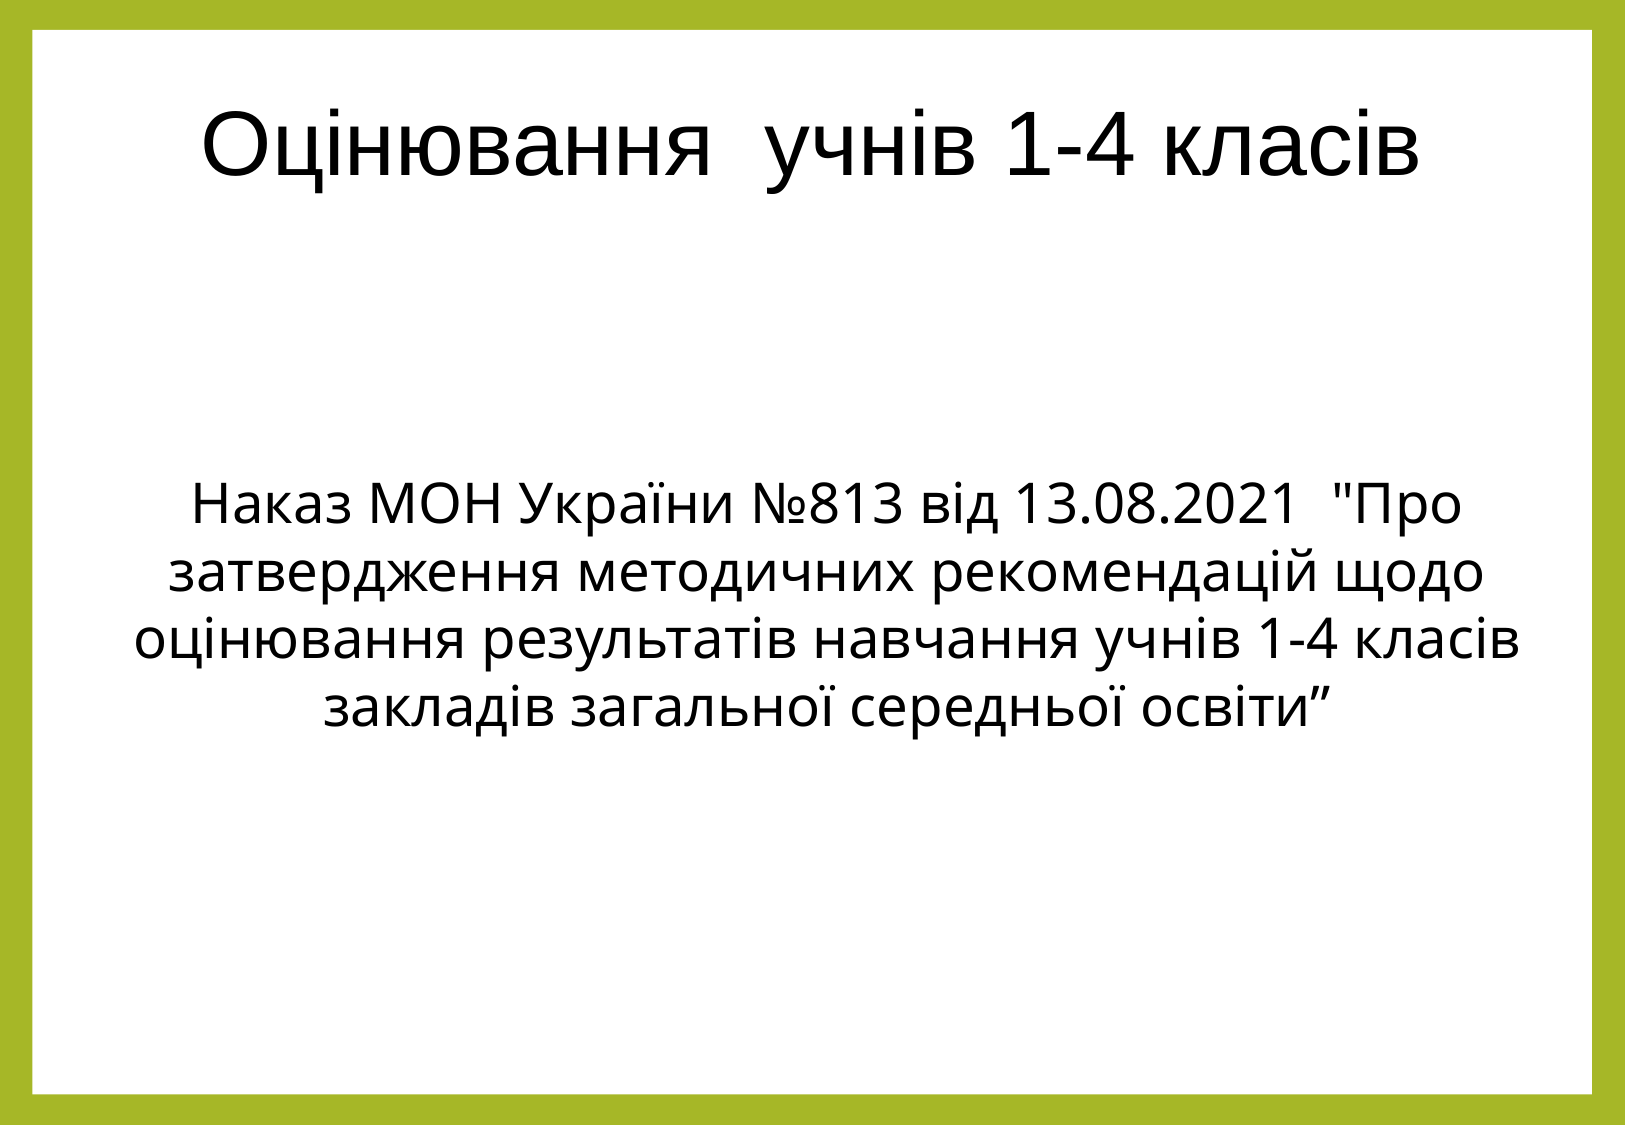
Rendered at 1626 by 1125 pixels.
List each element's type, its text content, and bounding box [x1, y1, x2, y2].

text_box Наказ МОН України №813 від 13.08.2021 "Про затвердження методичних рекомендацій щодо оцінювання результатів навчання учнів 1-4 класів закладів загальної середньої освіти” [82, 467, 1573, 738]
text_box Оцінювання учнів 1-4 класів [81, 83, 1544, 194]
